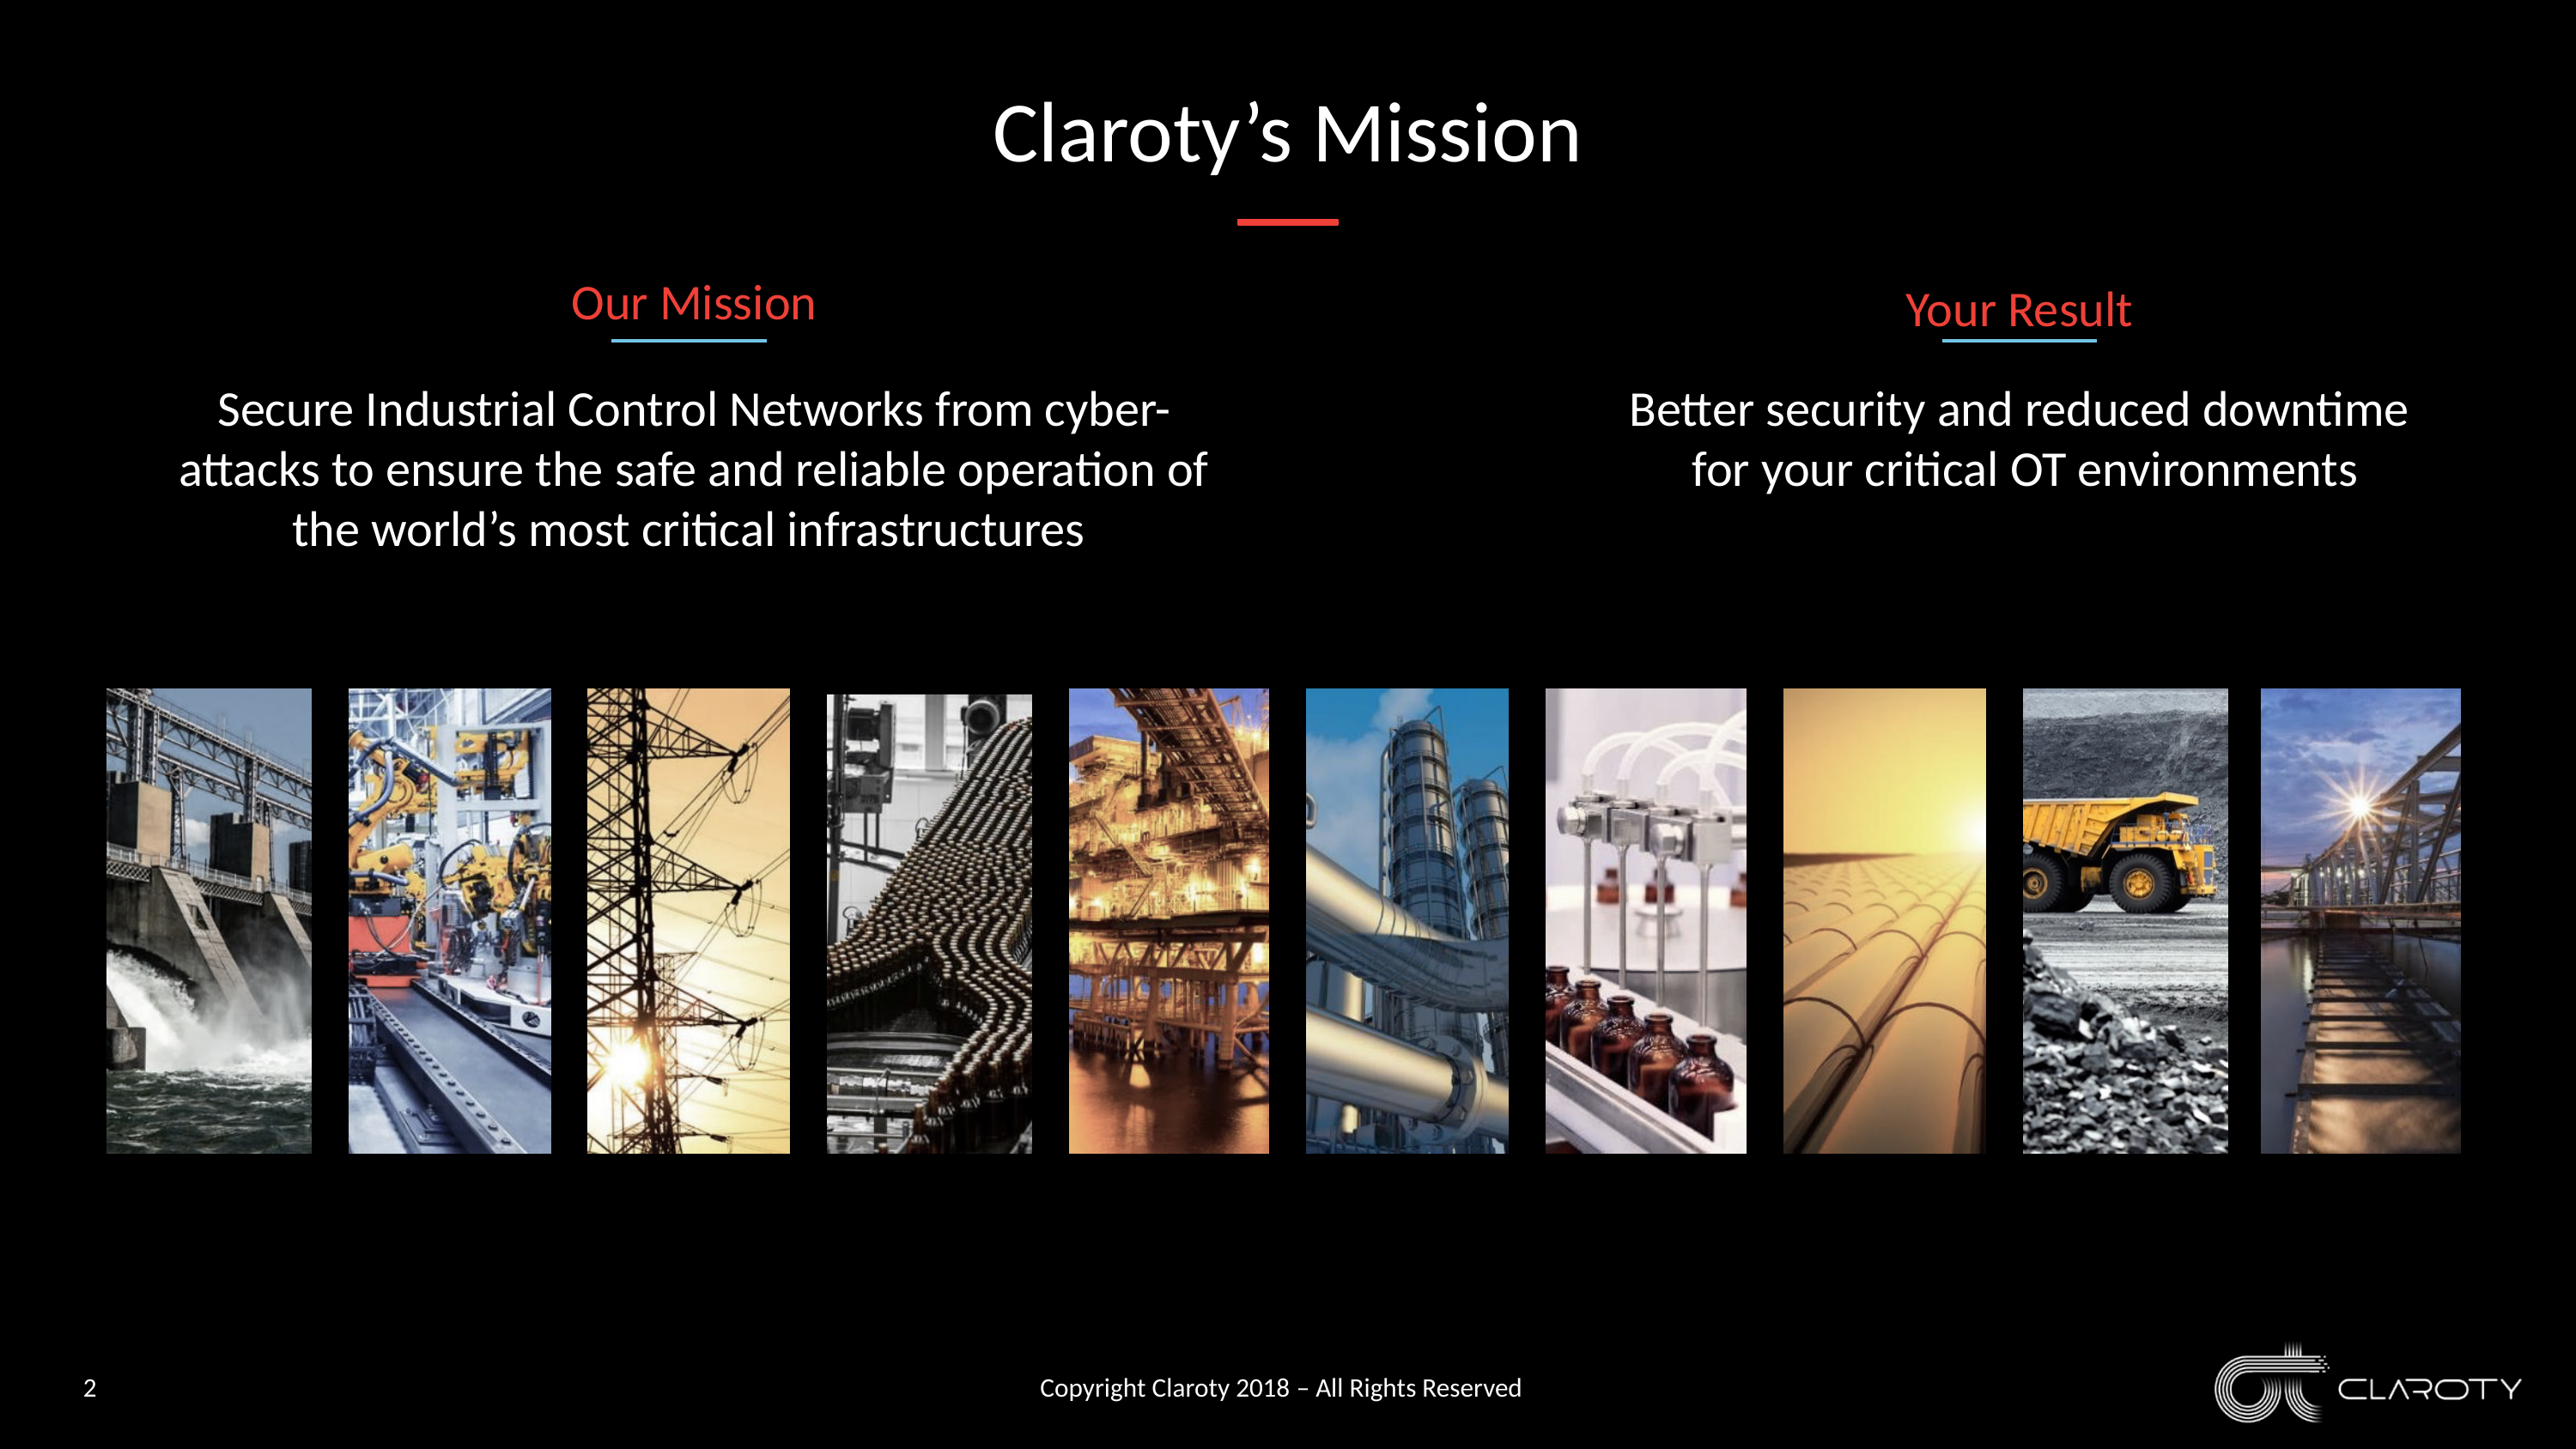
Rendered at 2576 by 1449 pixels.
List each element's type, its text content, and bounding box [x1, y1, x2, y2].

picture [2022, 688, 2228, 1154]
picture [1783, 688, 1986, 1154]
picture [2208, 1324, 2528, 1446]
picture [1306, 688, 1509, 1154]
picture [2261, 688, 2461, 1154]
picture [1545, 688, 1747, 1154]
text_box Your Result [1886, 239, 2153, 342]
text_box Secure Industrial Control Networks from cyber-attacks to ensure the safe and reliable operation of the world’s most critical infrastructures [140, 369, 1249, 563]
picture [587, 688, 791, 1154]
picture [106, 688, 312, 1154]
list Claroty’s Mission [179, 78, 2397, 186]
picture [348, 688, 551, 1154]
text_box Our Mission [548, 233, 841, 325]
picture [1069, 688, 1270, 1154]
picture [827, 688, 1033, 1154]
text_box Better security and reduced downtime for your critical OT environments [1579, 369, 2460, 503]
